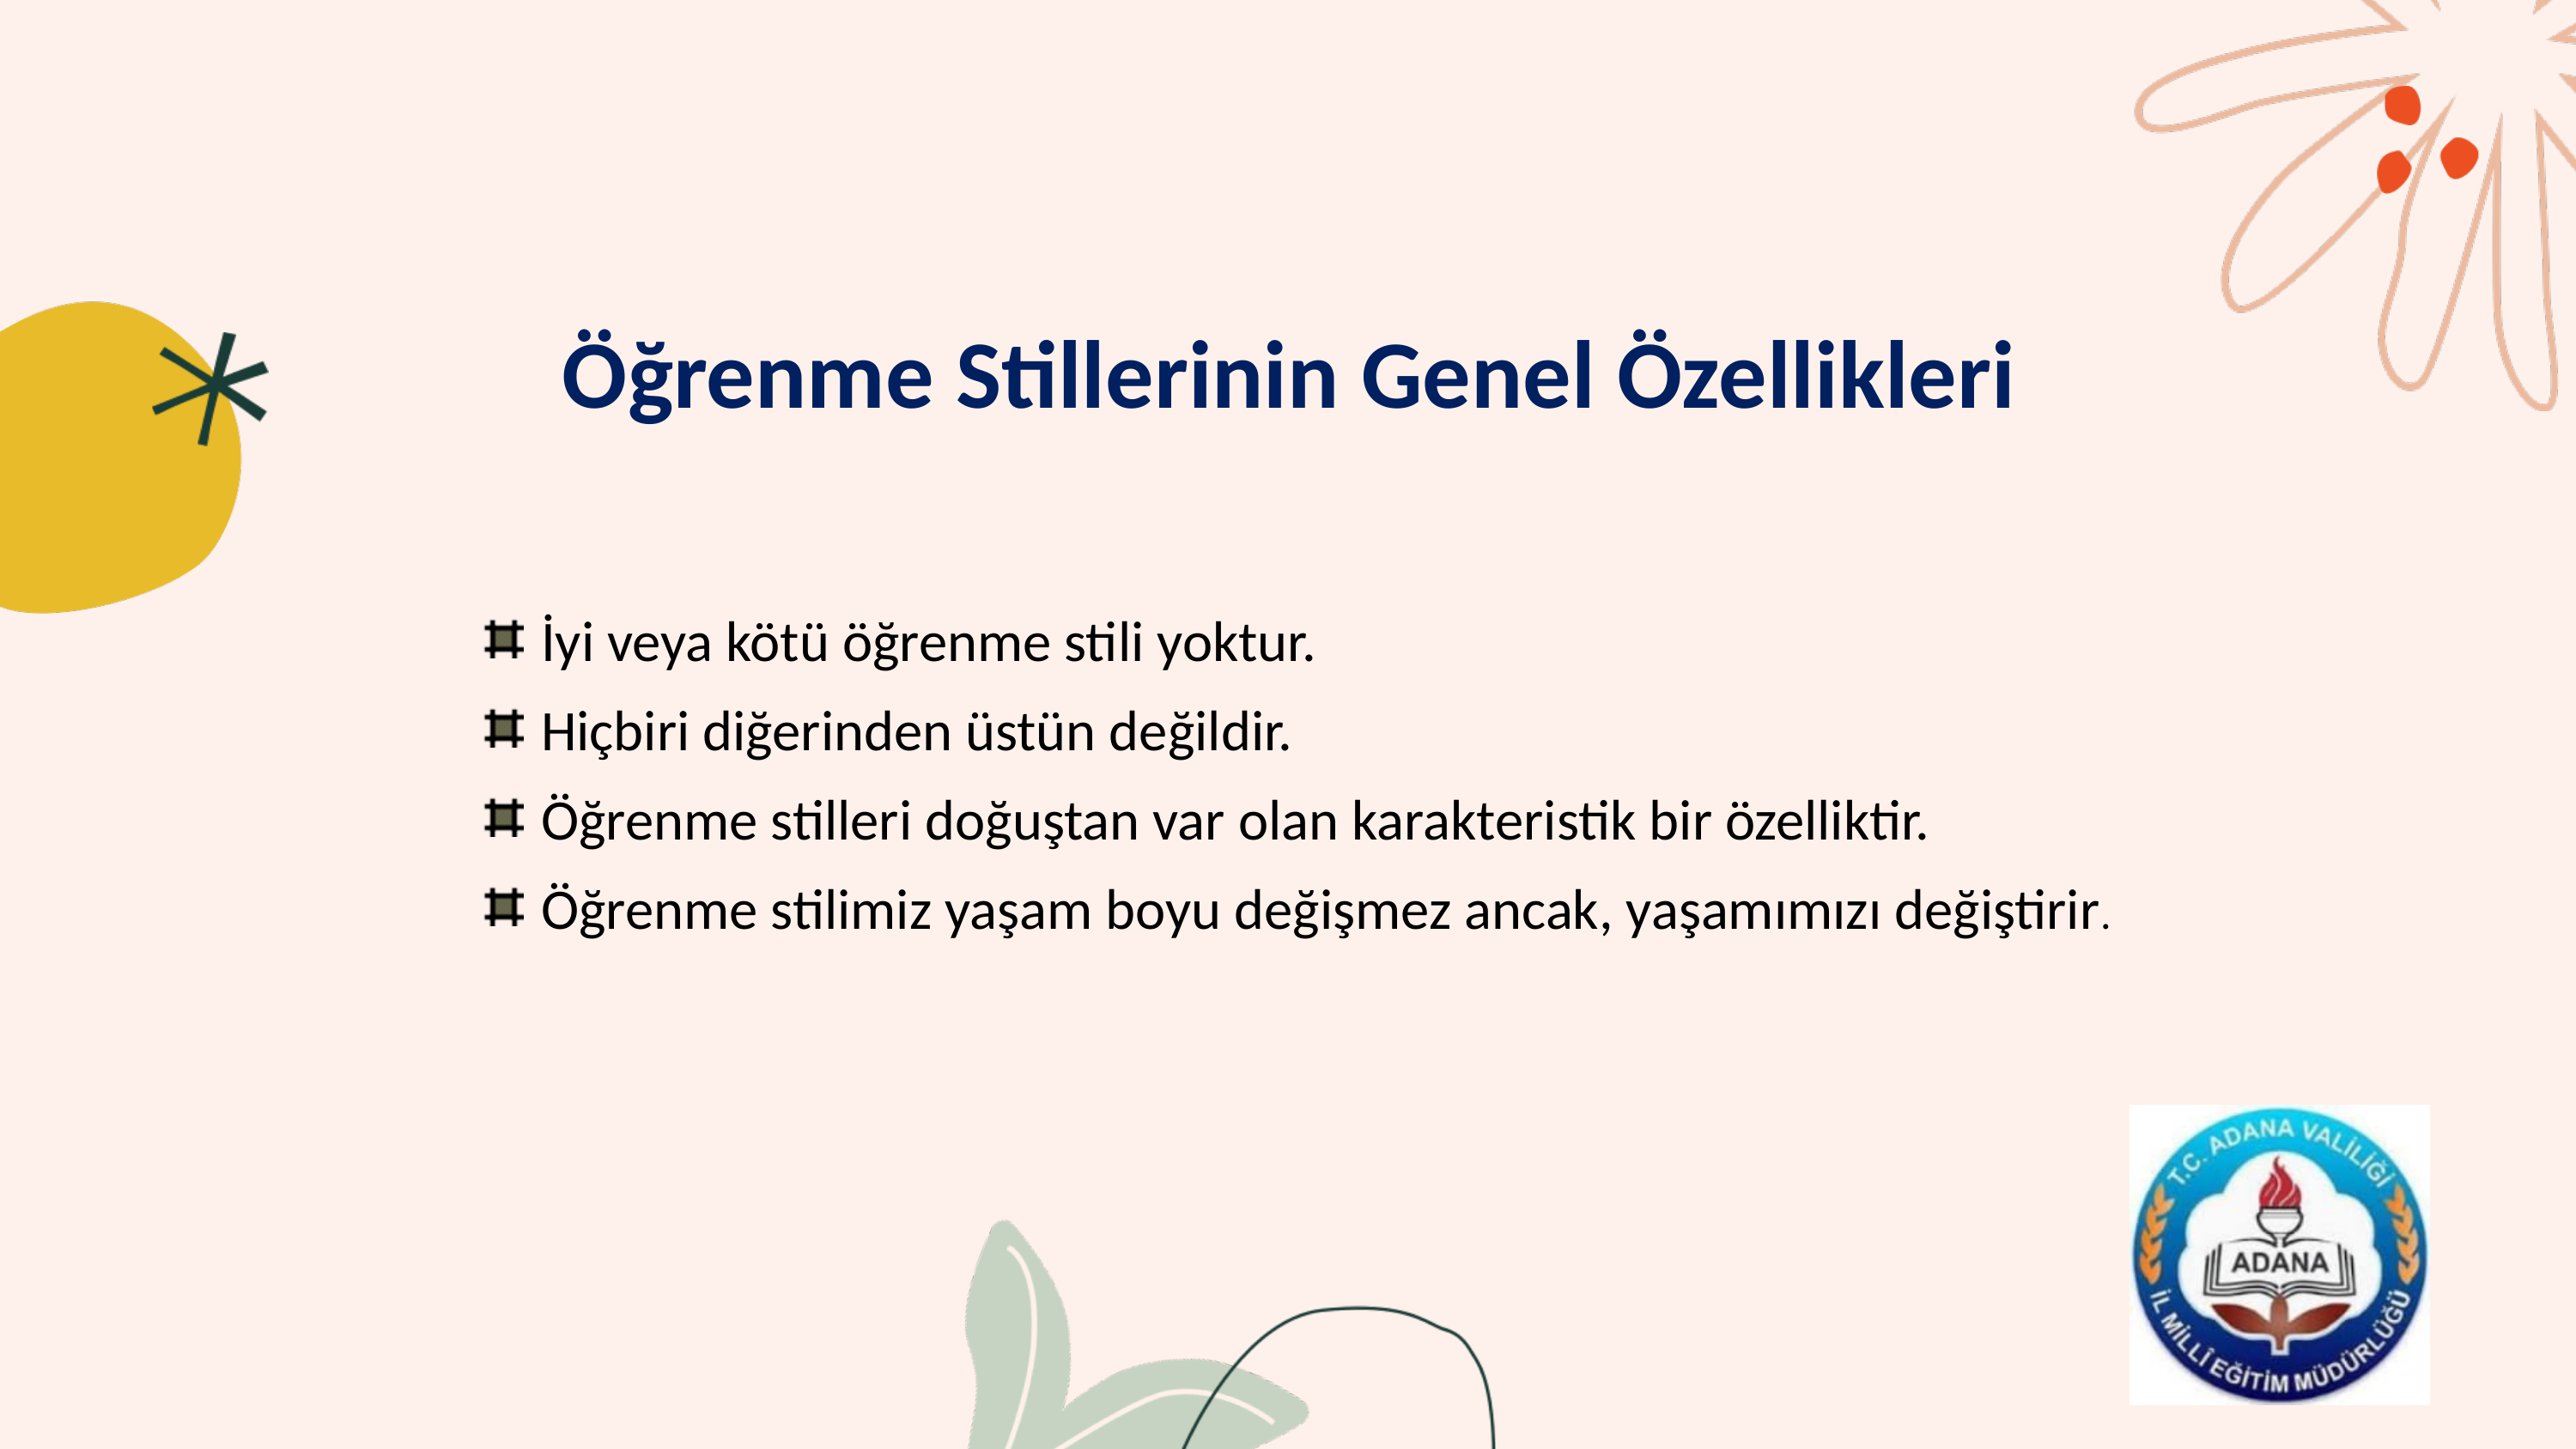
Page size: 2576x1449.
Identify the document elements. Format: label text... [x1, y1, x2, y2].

picture [483, 707, 524, 748]
text_box Öğrenme Stillerinin Genel Özellikleri [483, 301, 2098, 428]
picture [906, 1216, 1496, 1449]
picture [483, 797, 524, 837]
picture [0, 273, 269, 621]
picture [2129, 0, 2576, 411]
picture [483, 618, 524, 658]
picture [2129, 1105, 2430, 1405]
picture [483, 886, 524, 926]
text_box İyi veya kötü öğrenme stili yoktur. Hiçbiri diğerinden üstün değildir. Öğrenme stilleri doğuştan var olan karakteristik bir özelliktir. Öğrenme stilimiz yaşam boyu değişmez ancak, yaşamımızı değiştirir. [483, 583, 2174, 993]
